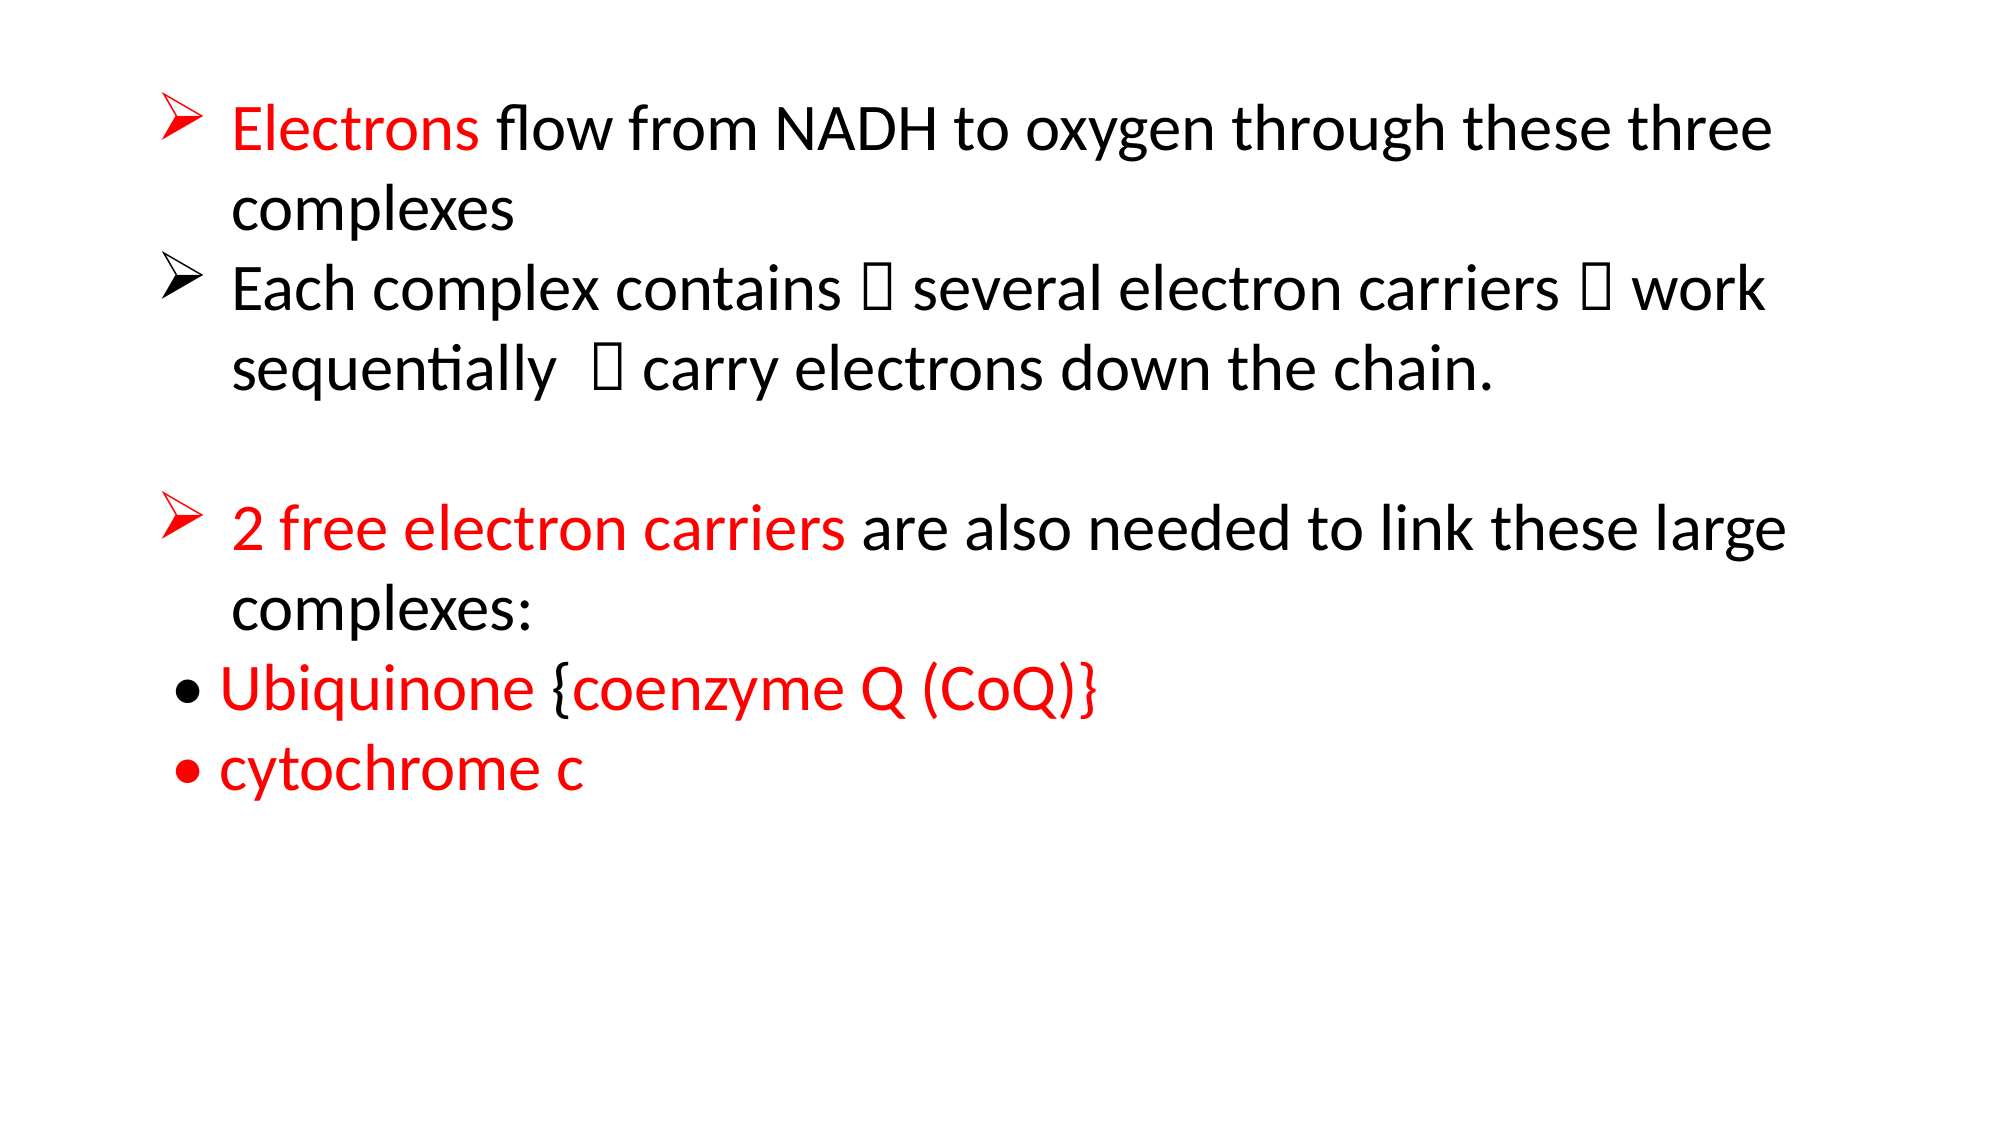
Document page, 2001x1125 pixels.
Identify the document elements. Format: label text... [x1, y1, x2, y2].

text_box Electrons flow from NADH to oxygen through these three complexes Each complex contains  several electron carriers  work sequentially  carry electrons down the chain. 2 free electron carriers are also needed to link these large complexes: • Ubiquinone {coenzyme Q (CoQ)} • cytochrome c [141, 76, 1866, 892]
